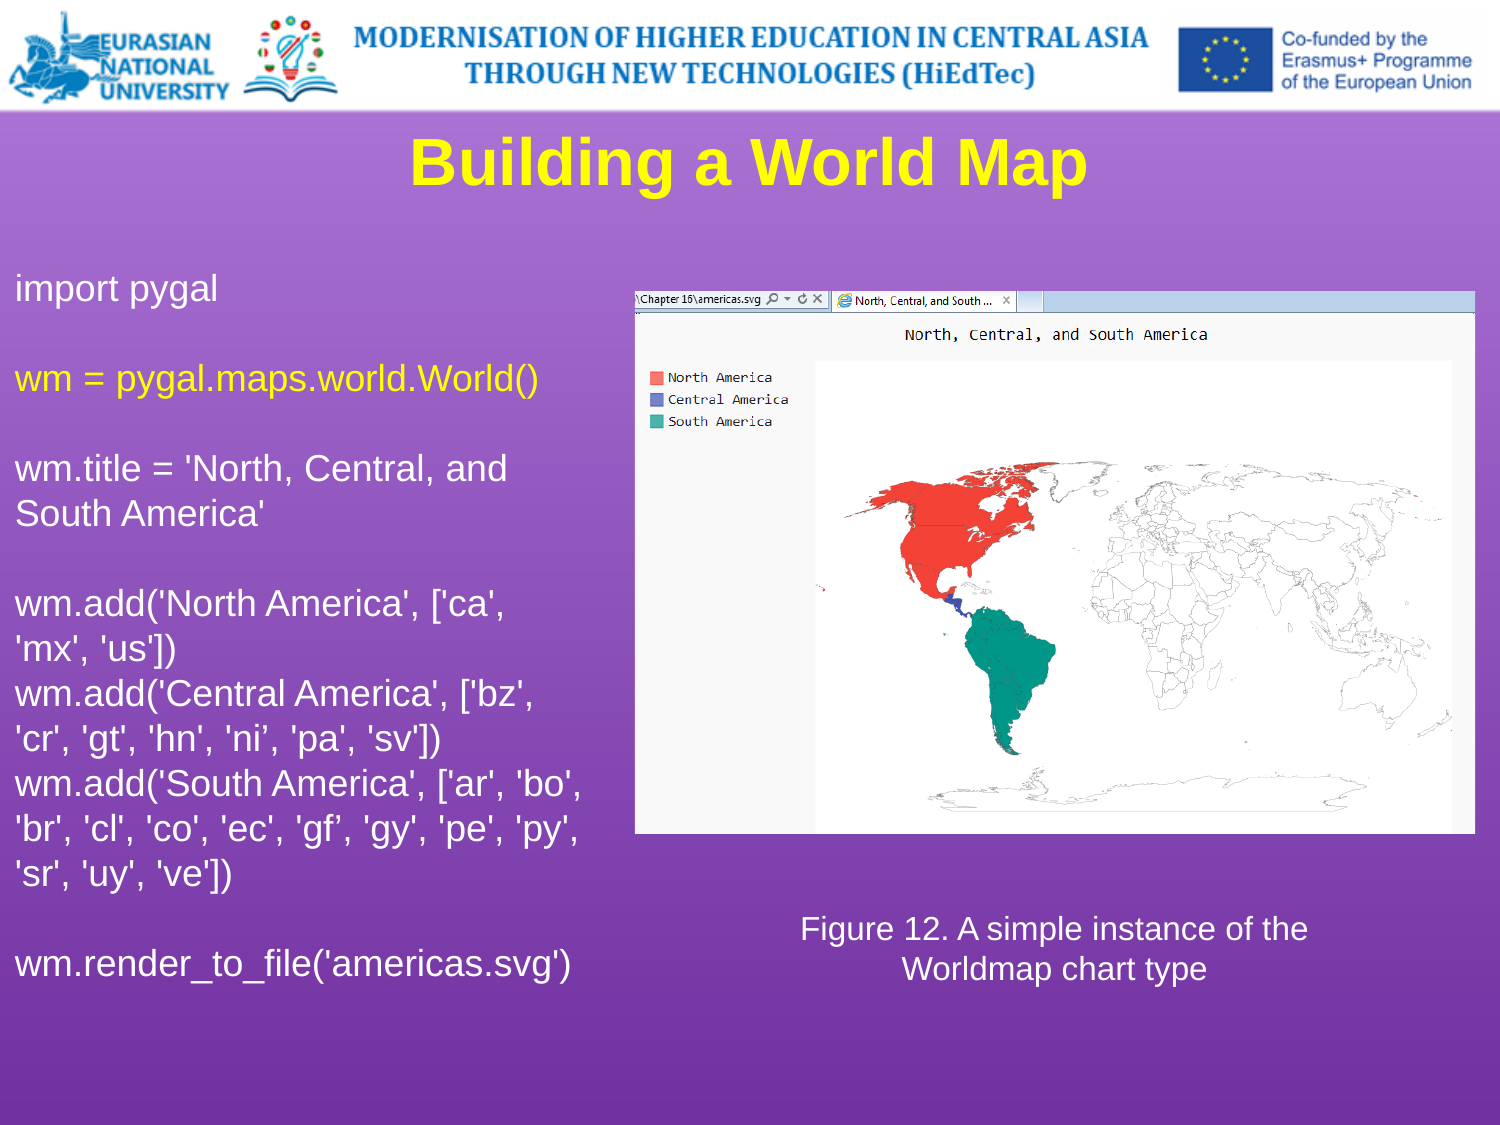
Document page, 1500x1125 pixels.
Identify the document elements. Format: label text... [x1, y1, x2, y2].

text_box Building a World Map [0, 111, 1500, 206]
text_box import pygal wm = pygal.maps.world.World() wm.title = 'North, Central, and South America' wm.add('North America', ['ca', 'mx', 'us']) wm.add('Central America', ['bz', 'cr', 'gt', 'hn', 'ni’, 'pa', 'sv']) wm.add('South America', ['ar', 'bo', 'br', 'cl', 'co', 'ec', 'gf’, 'gy', 'pe', 'py', 'sr', 'uy', 've']) wm.render_to_file('americas.svg') [0, 257, 600, 992]
picture [0, 0, 1500, 111]
picture [0, 206, 1500, 1125]
text_box Figure 12. A simple instance of the Worldmap chart type [715, 899, 1395, 995]
